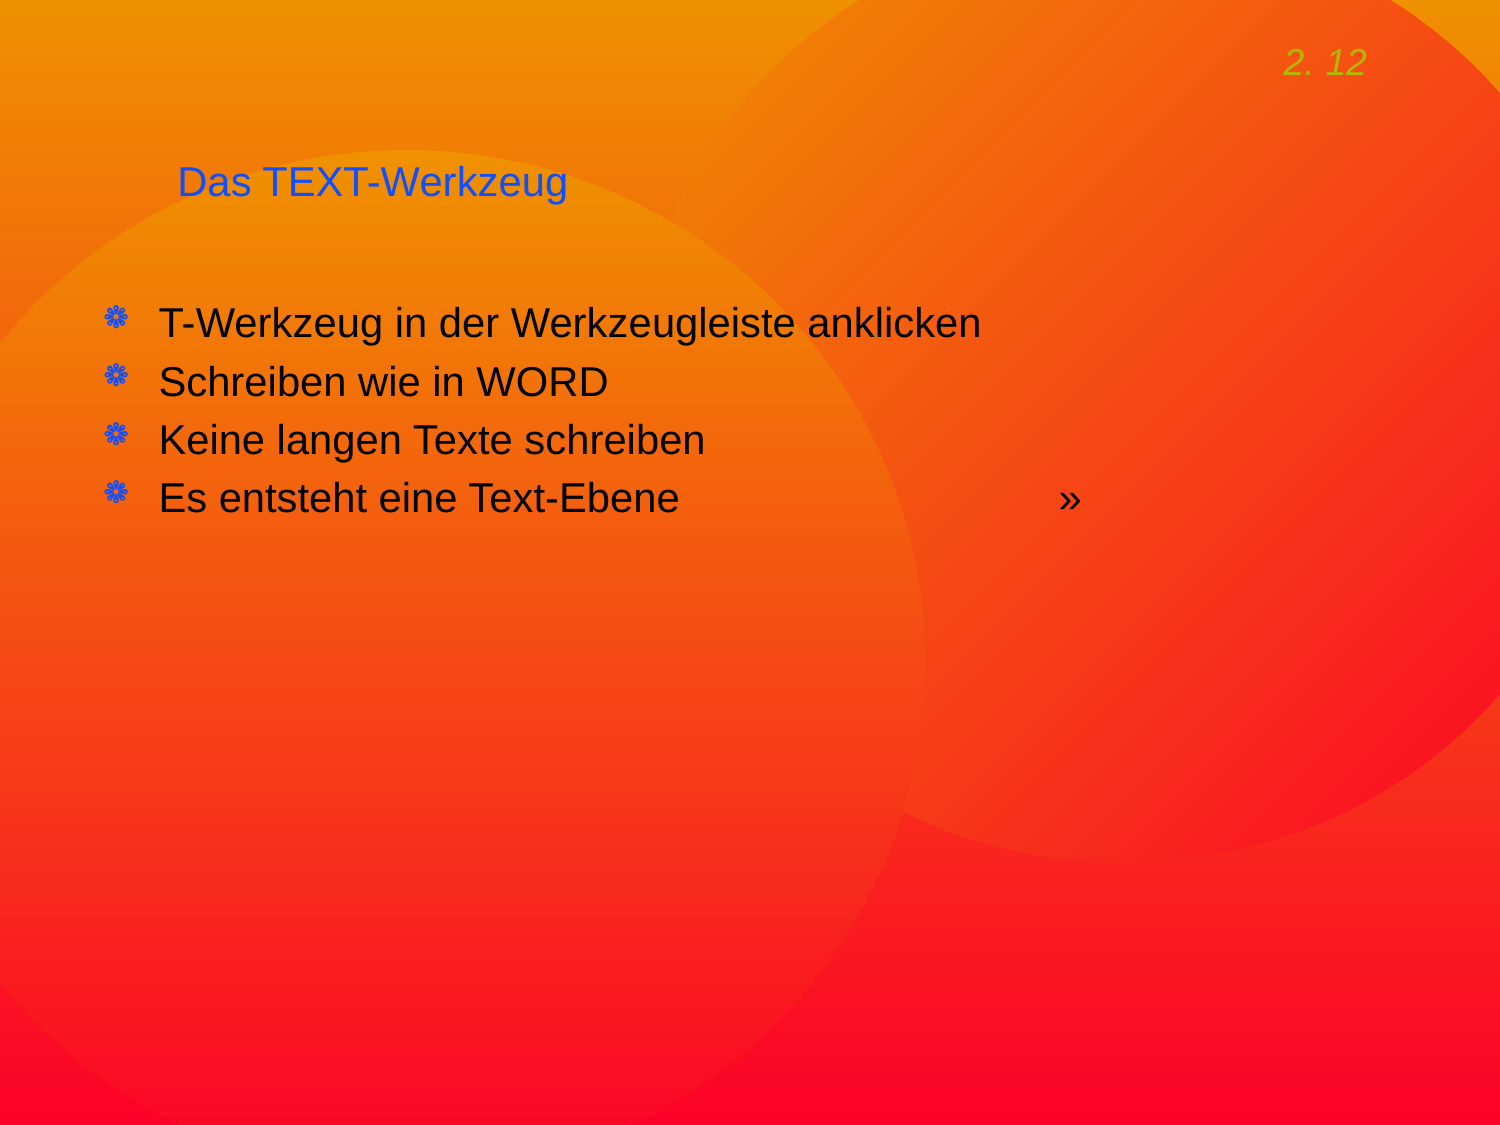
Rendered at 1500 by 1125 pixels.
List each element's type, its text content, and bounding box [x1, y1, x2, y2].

list T-Werkzeug in der Werkzeugleiste anklicken Schreiben wie in WORD Keine langen Texte schreiben Es entsteht eine Text-Ebene » [86, 288, 1339, 646]
title Das TEXT-Werkzeug [162, 137, 1363, 213]
